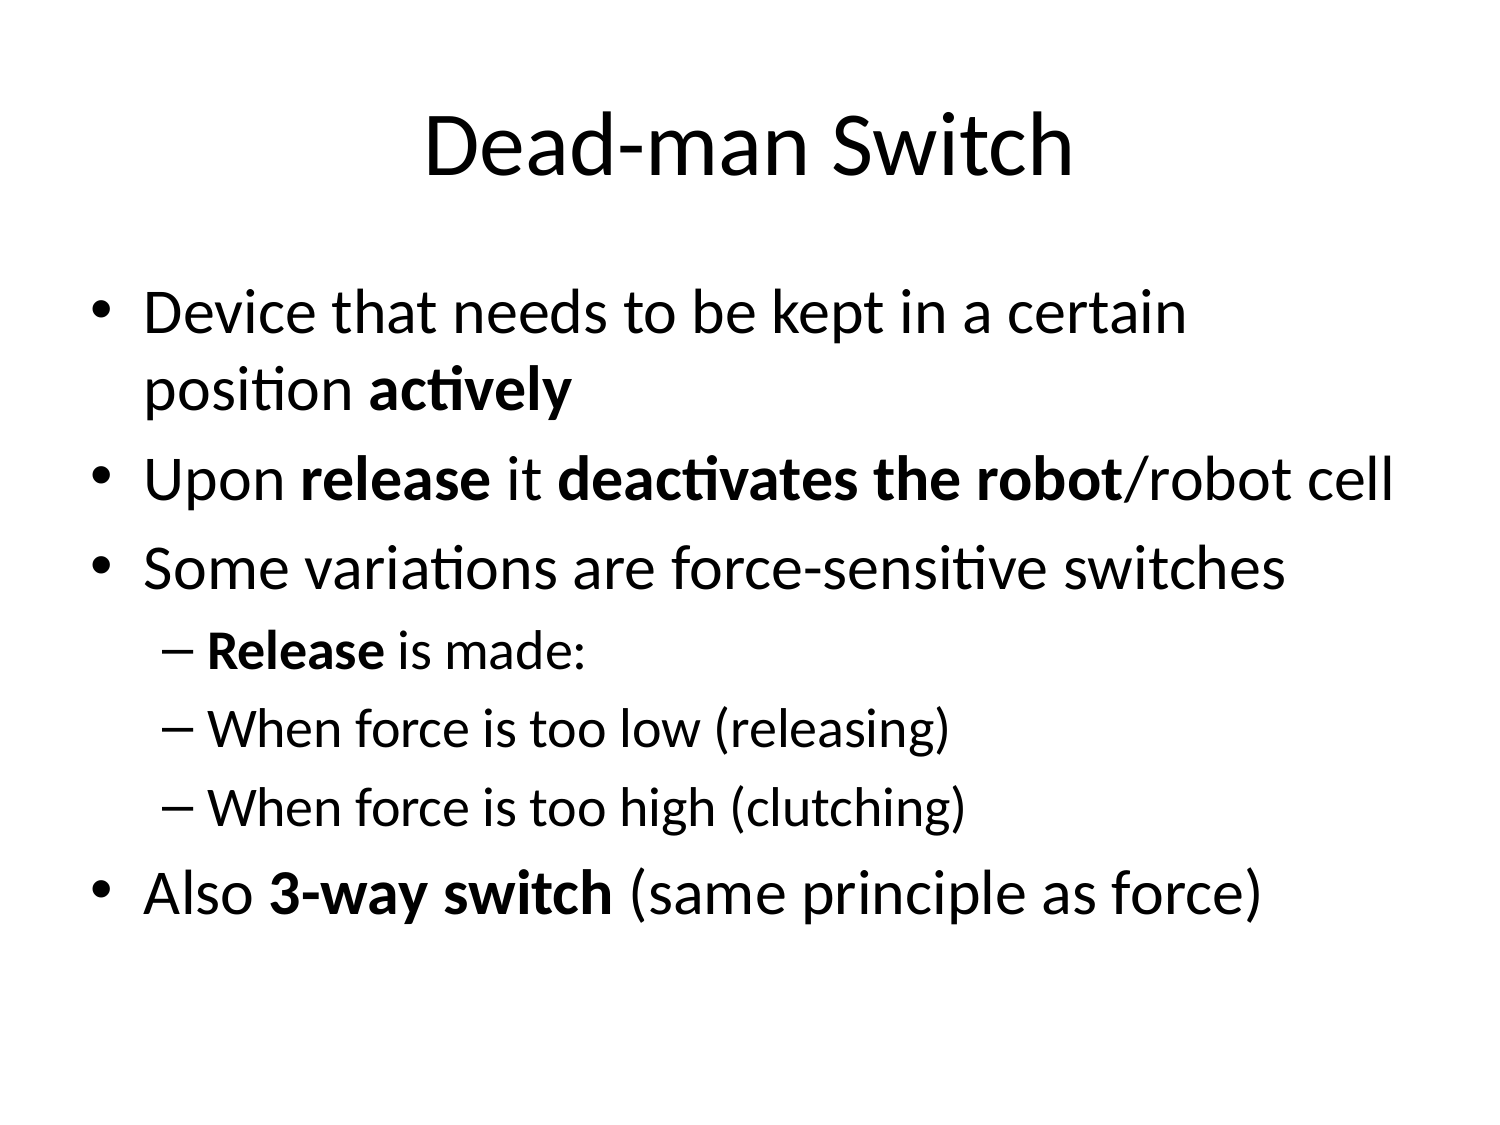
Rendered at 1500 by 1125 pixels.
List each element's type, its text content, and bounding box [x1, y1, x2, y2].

title Dead-man Switch [75, 45, 1425, 233]
list Device that needs to be kept in a certain position actively Upon release it deactivates the robot/robot cell Some variations are force-sensitive switches Release is made: When force is too low (releasing) When force is too high (clutching) Also 3-way switch (same principle as force) [75, 262, 1425, 1005]
